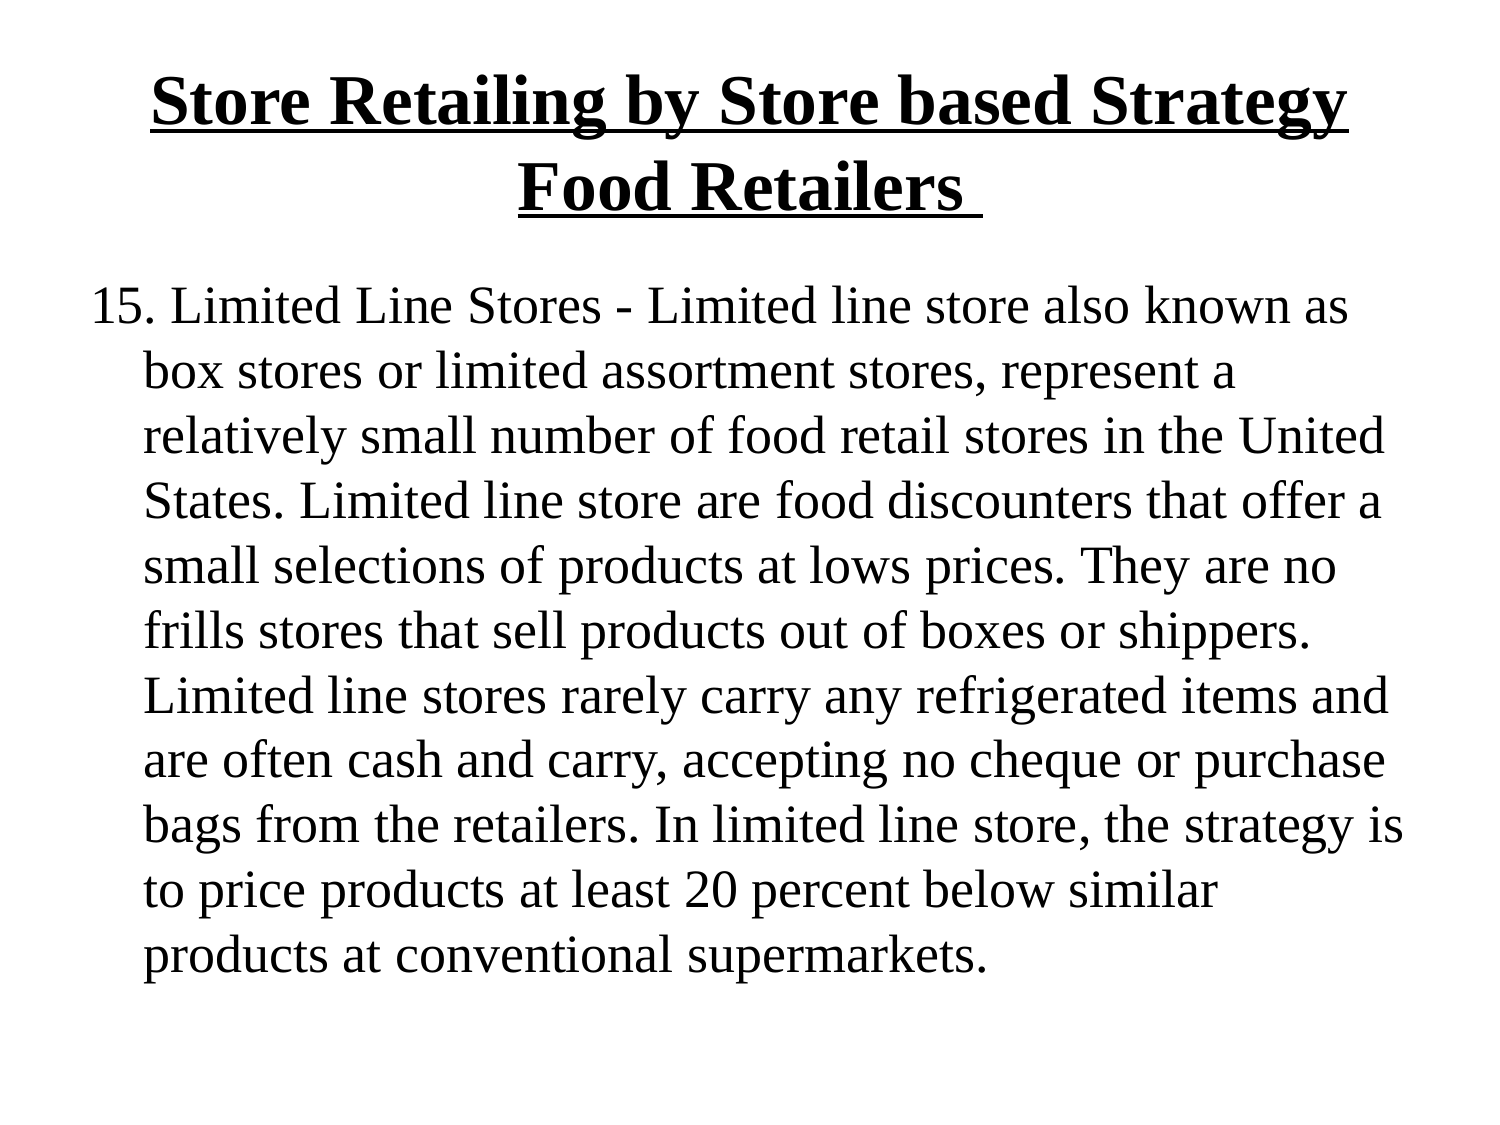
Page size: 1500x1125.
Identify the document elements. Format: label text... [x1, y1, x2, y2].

title Store Retailing by Store based Strategy Food Retailers [75, 45, 1425, 233]
list 15. Limited Line Stores - Limited line store also known as box stores or limited assortment stores, represent a relatively small number of food retail stores in the United States. Limited line store are food discounters that offer a small selections of products at lows prices. They are no frills stores that sell products out of boxes or shippers. Limited line stores rarely carry any refrigerated items and are often cash and carry, accepting no cheque or purchase bags from the retailers. In limited line store, the strategy is to price products at least 20 percent below similar products at conventional supermarkets. [75, 262, 1425, 1005]
